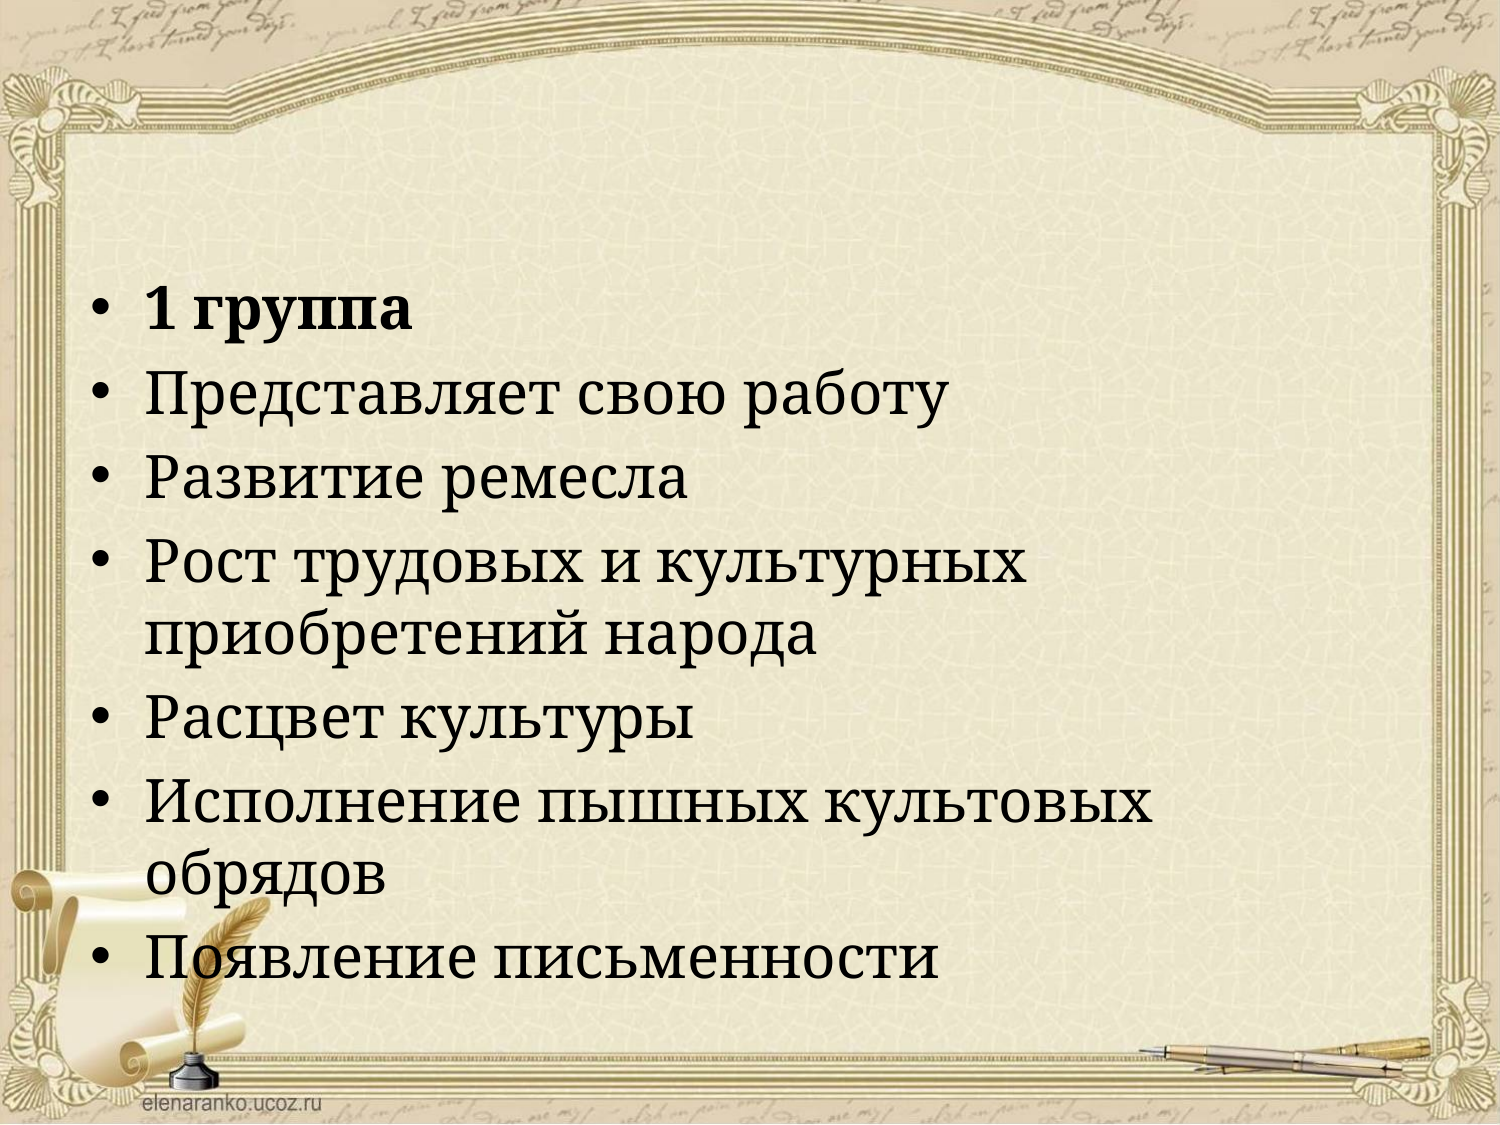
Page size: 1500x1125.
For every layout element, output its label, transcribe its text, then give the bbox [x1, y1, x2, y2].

list 1 группа Представляет свою работу Развитие ремесла Рост трудовых и культурных приобретений народа Расцвет культуры Исполнение пышных культовых обрядов Появление письменности [75, 262, 1425, 1005]
picture [0, 0, 1500, 1125]
